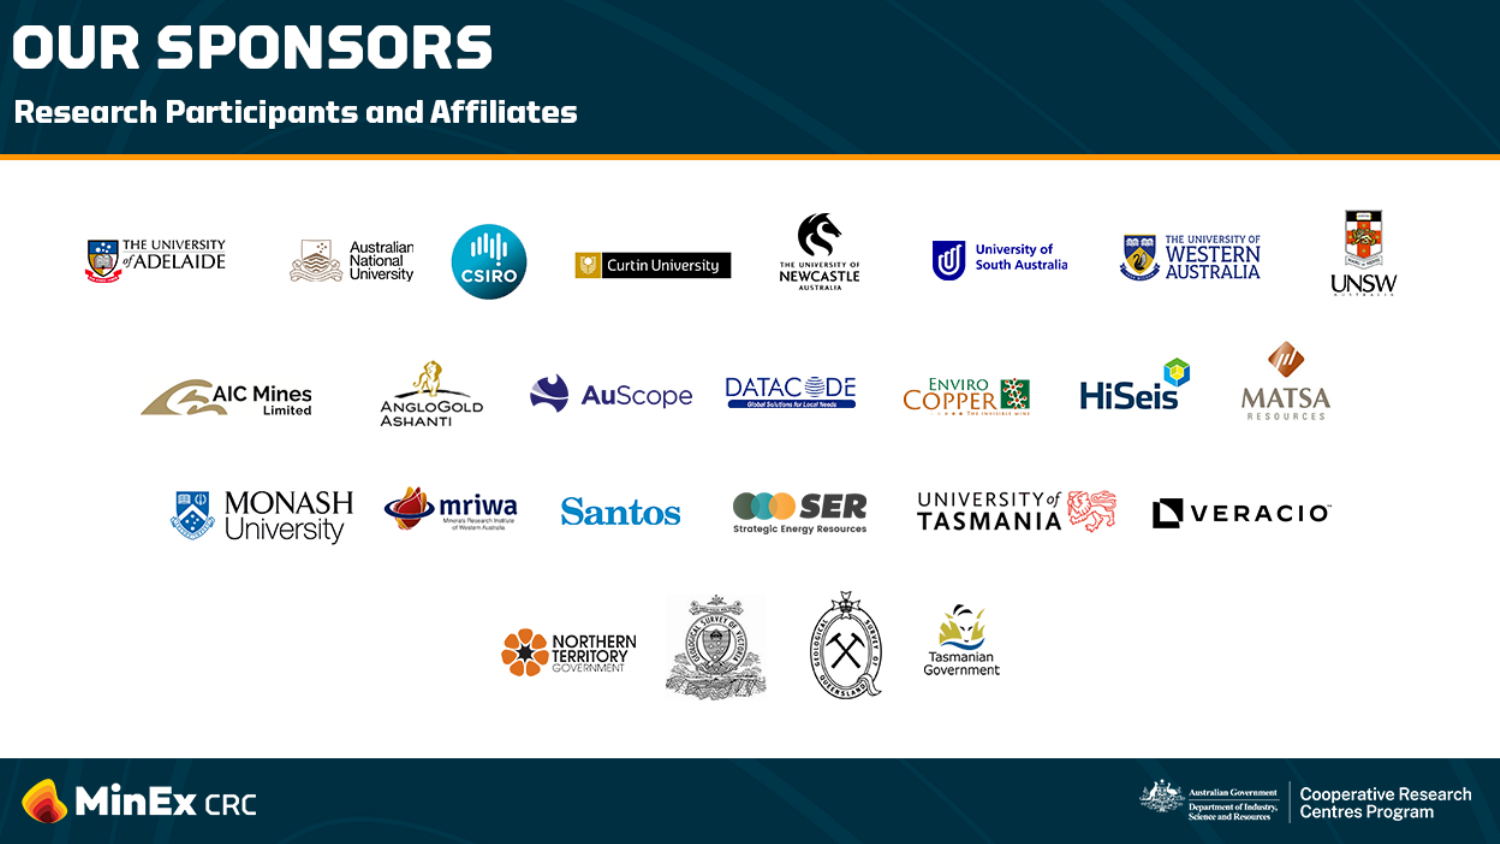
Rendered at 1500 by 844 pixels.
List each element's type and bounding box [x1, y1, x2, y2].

picture [542, 106, 558, 122]
picture [491, 100, 496, 122]
picture [112, 106, 138, 122]
picture [1301, 788, 1394, 803]
picture [14, 26, 52, 68]
picture [270, 106, 286, 128]
picture [562, 106, 576, 122]
picture [200, 26, 235, 68]
picture [1234, 813, 1270, 820]
picture [158, 26, 192, 68]
picture [101, 26, 139, 68]
picture [242, 795, 255, 815]
picture [405, 100, 423, 122]
picture [244, 106, 257, 122]
picture [223, 795, 239, 815]
picture [431, 100, 450, 122]
picture [451, 100, 486, 122]
picture [1140, 782, 1185, 812]
picture [328, 26, 362, 68]
picture [309, 102, 358, 122]
picture [22, 779, 68, 823]
picture [124, 794, 146, 815]
picture [368, 26, 407, 68]
picture [414, 26, 451, 68]
picture [111, 783, 121, 792]
picture [1301, 804, 1362, 818]
picture [206, 795, 219, 815]
picture [236, 100, 241, 122]
picture [207, 102, 233, 122]
picture [1189, 800, 1279, 812]
picture [1190, 789, 1276, 796]
picture [174, 794, 196, 815]
picture [36, 106, 88, 122]
picture [1399, 788, 1445, 800]
picture [167, 100, 204, 122]
picture [112, 795, 120, 815]
picture [1367, 804, 1433, 820]
picture [0, 155, 1500, 758]
picture [387, 106, 402, 122]
picture [149, 786, 171, 815]
picture [240, 26, 278, 68]
picture [59, 26, 94, 68]
picture [141, 100, 156, 122]
picture [76, 786, 108, 815]
picture [499, 100, 504, 122]
picture [367, 106, 383, 122]
picture [260, 100, 265, 122]
picture [285, 26, 322, 68]
picture [1448, 788, 1471, 800]
picture [457, 26, 491, 68]
picture [289, 106, 305, 122]
picture [16, 100, 34, 122]
picture [1189, 813, 1231, 820]
picture [508, 102, 540, 122]
picture [92, 106, 108, 122]
